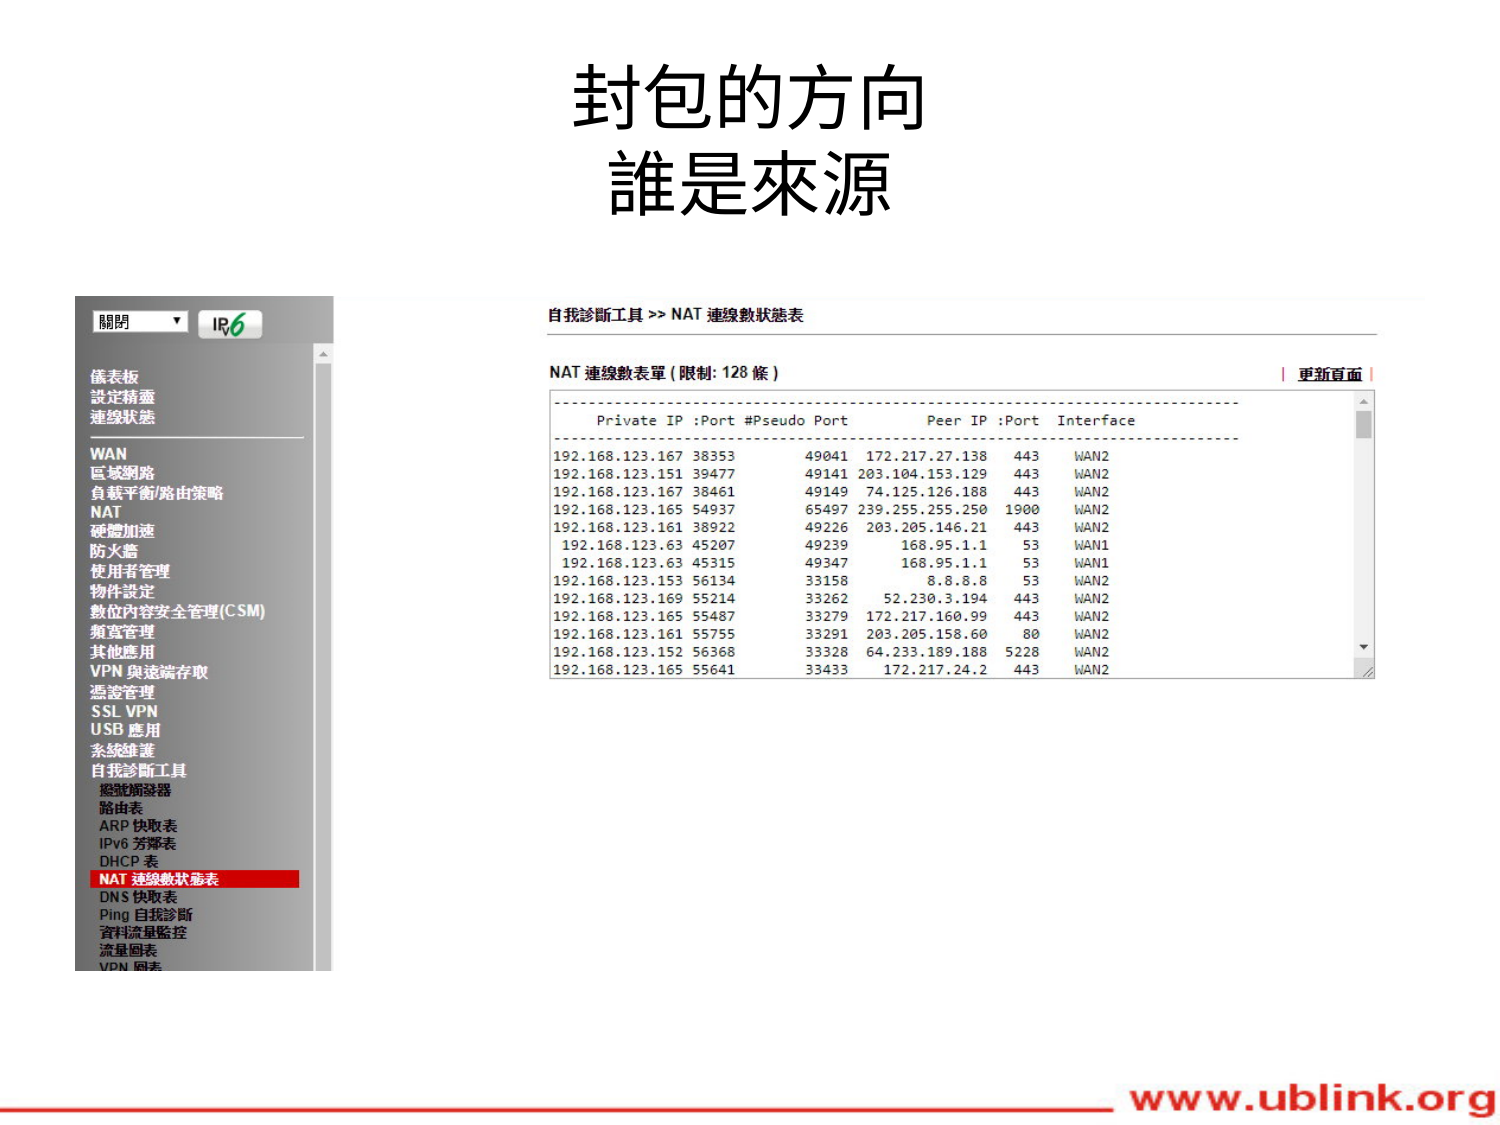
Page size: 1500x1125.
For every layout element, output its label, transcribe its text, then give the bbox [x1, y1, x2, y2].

picture [0, 1070, 1500, 1125]
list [74, 295, 1426, 972]
title 封包的方向 誰是來源 [75, 45, 1425, 233]
